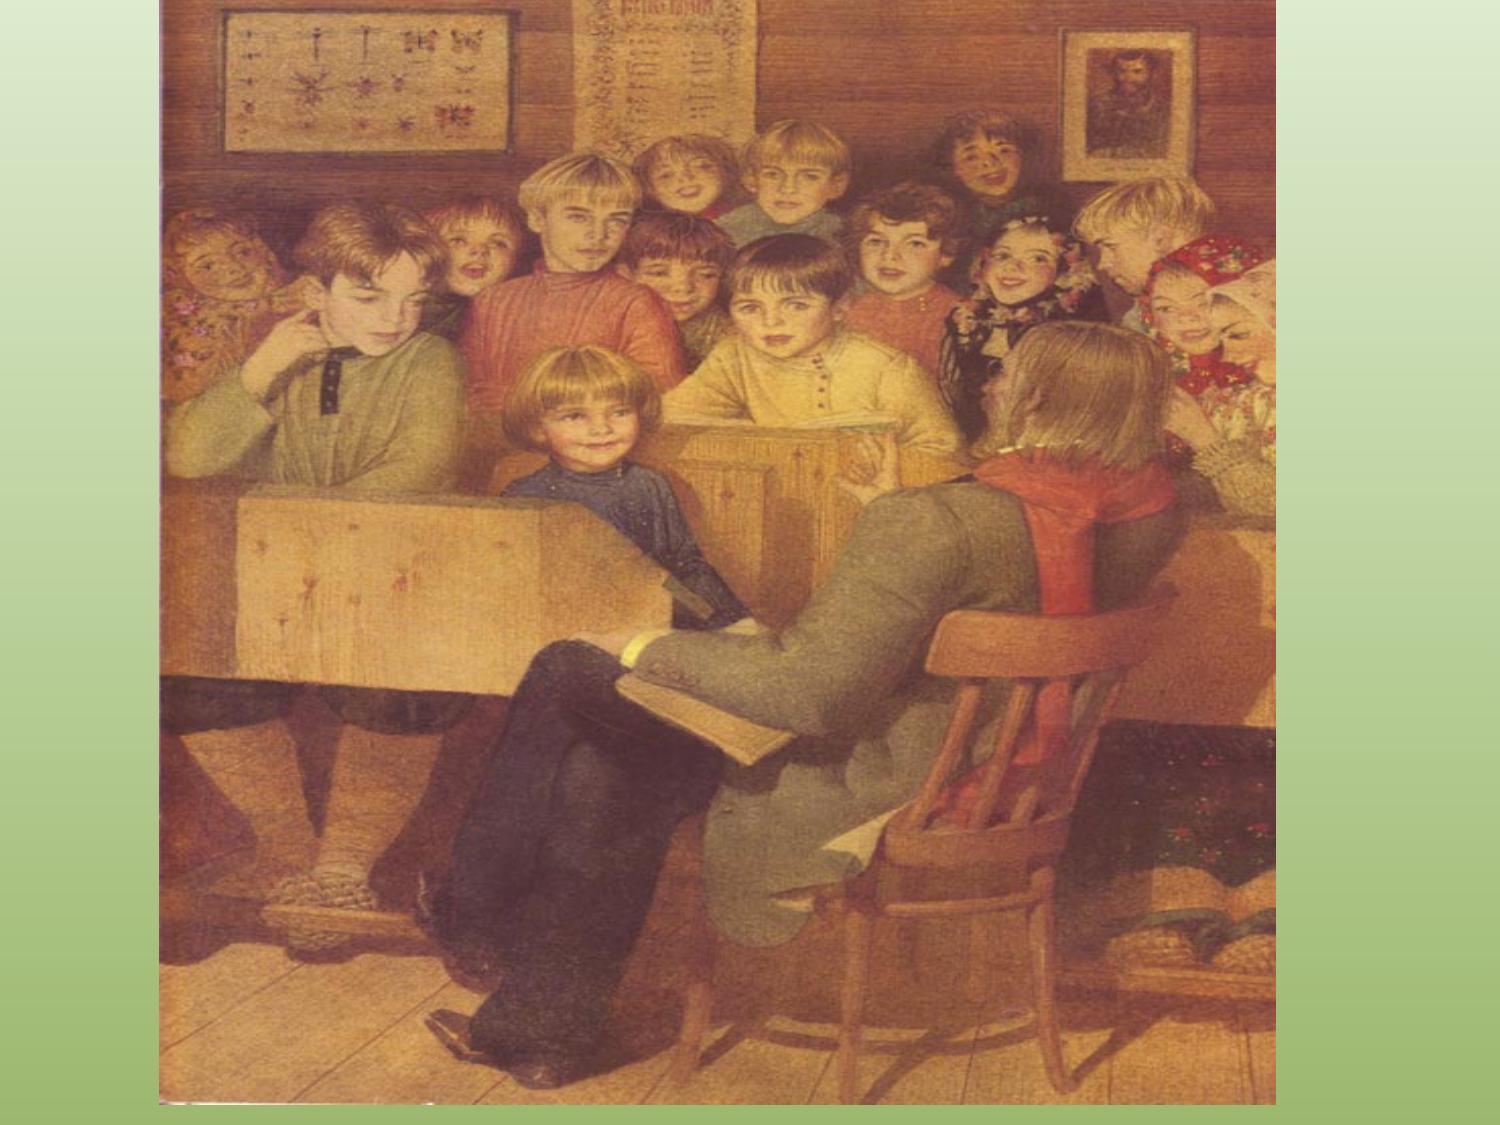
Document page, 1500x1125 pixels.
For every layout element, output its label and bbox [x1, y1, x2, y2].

picture [159, 0, 1276, 1105]
